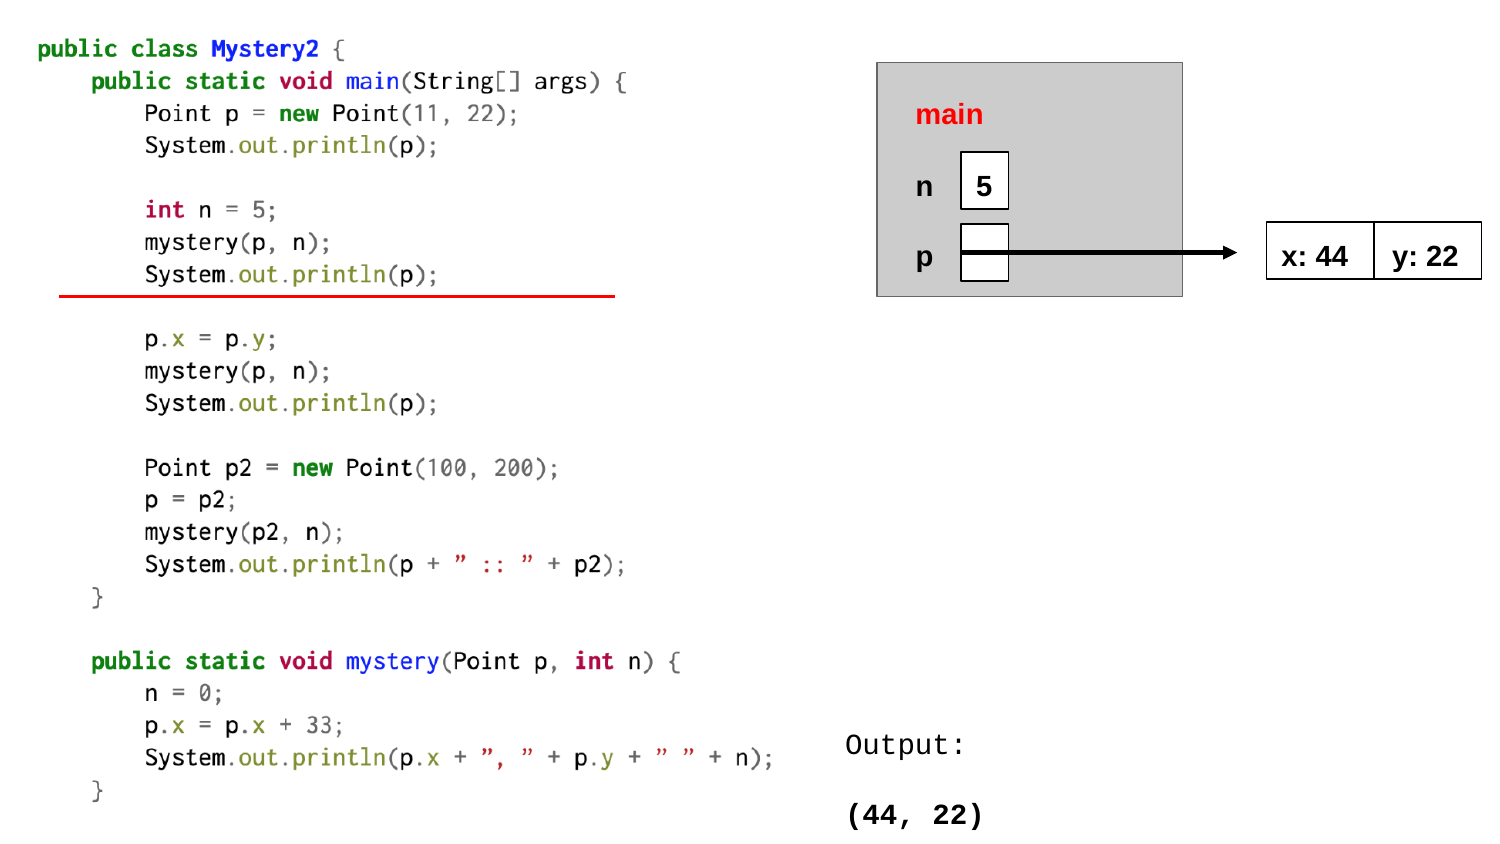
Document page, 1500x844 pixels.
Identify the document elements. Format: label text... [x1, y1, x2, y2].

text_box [1266, 221, 1482, 280]
text_box main [900, 80, 1130, 137]
text_box [961, 259, 1009, 281]
text_box Output: (44, 22) [829, 710, 1500, 844]
text_box y: 22 [1483, 222, 1488, 279]
text_box [876, 62, 1183, 297]
text_box [961, 224, 1009, 250]
text_box p [900, 222, 948, 279]
text_box n [900, 152, 948, 209]
picture [24, 24, 787, 819]
text_box 5 [961, 152, 1009, 209]
